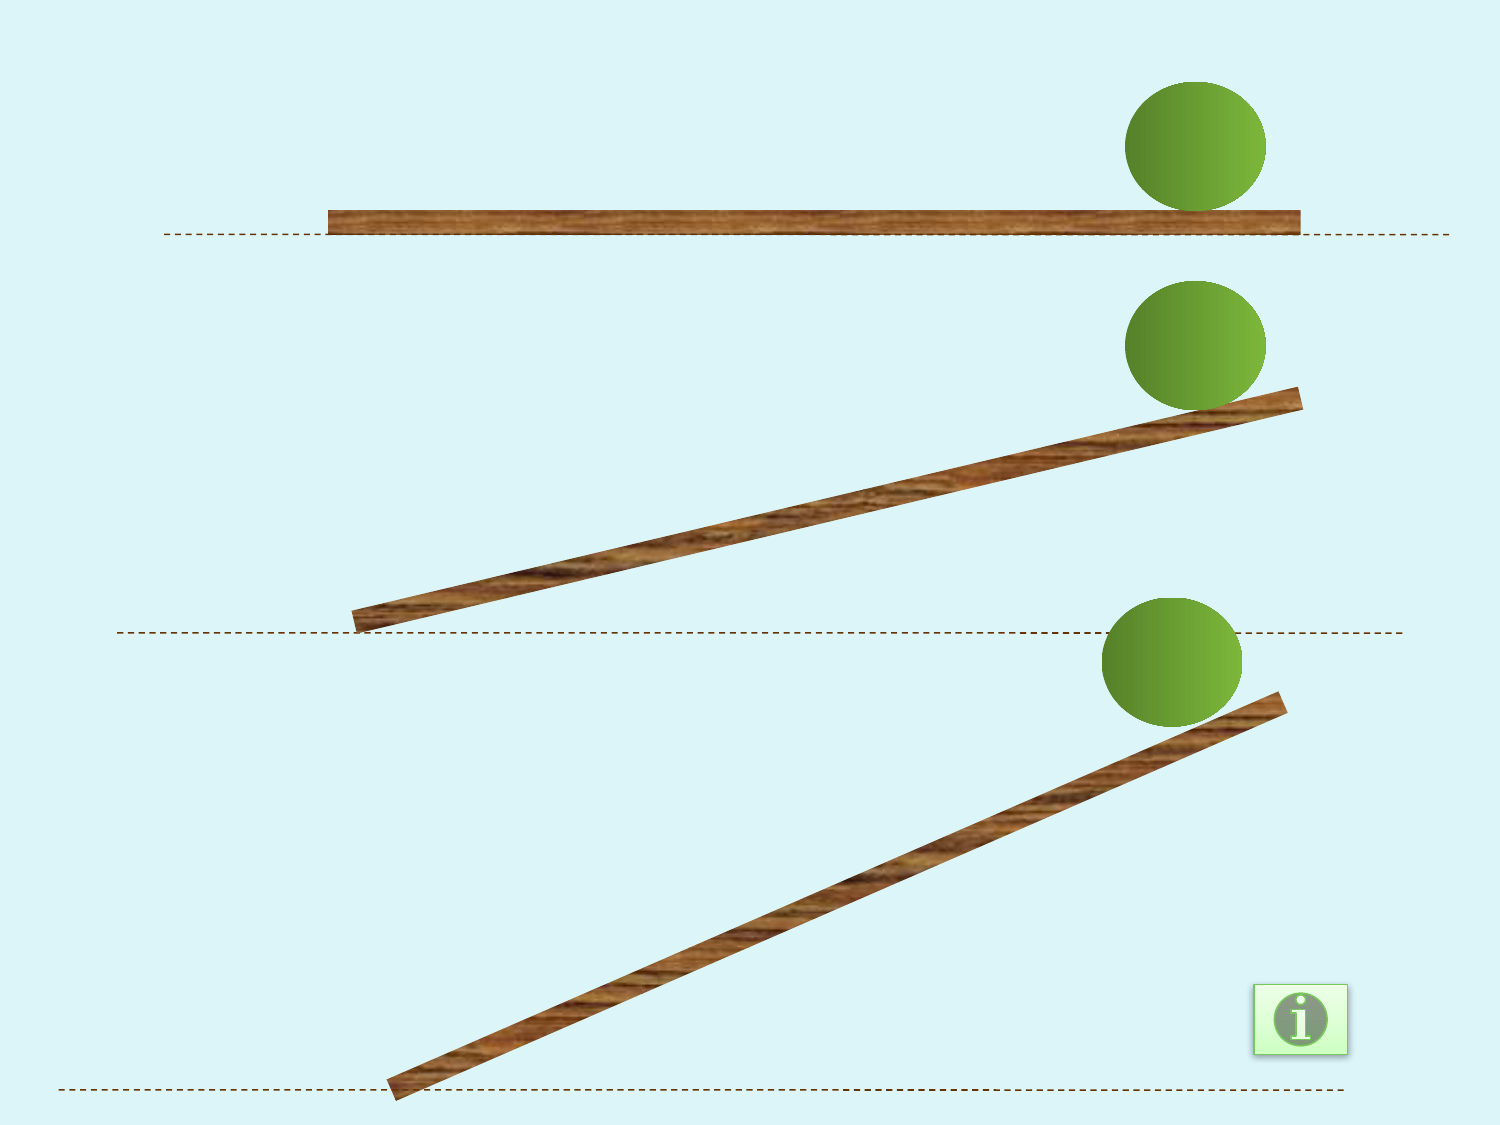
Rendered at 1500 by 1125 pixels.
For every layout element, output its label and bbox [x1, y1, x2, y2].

text_box [349, 384, 1306, 631]
text_box [1107, 595, 1236, 631]
text_box [392, 1098, 408, 1103]
text_box [1122, 279, 1268, 413]
text_box [1253, 984, 1348, 1055]
text_box [326, 209, 1303, 232]
text_box [1099, 643, 1245, 729]
text_box [1122, 79, 1268, 214]
text_box [384, 689, 1290, 1088]
